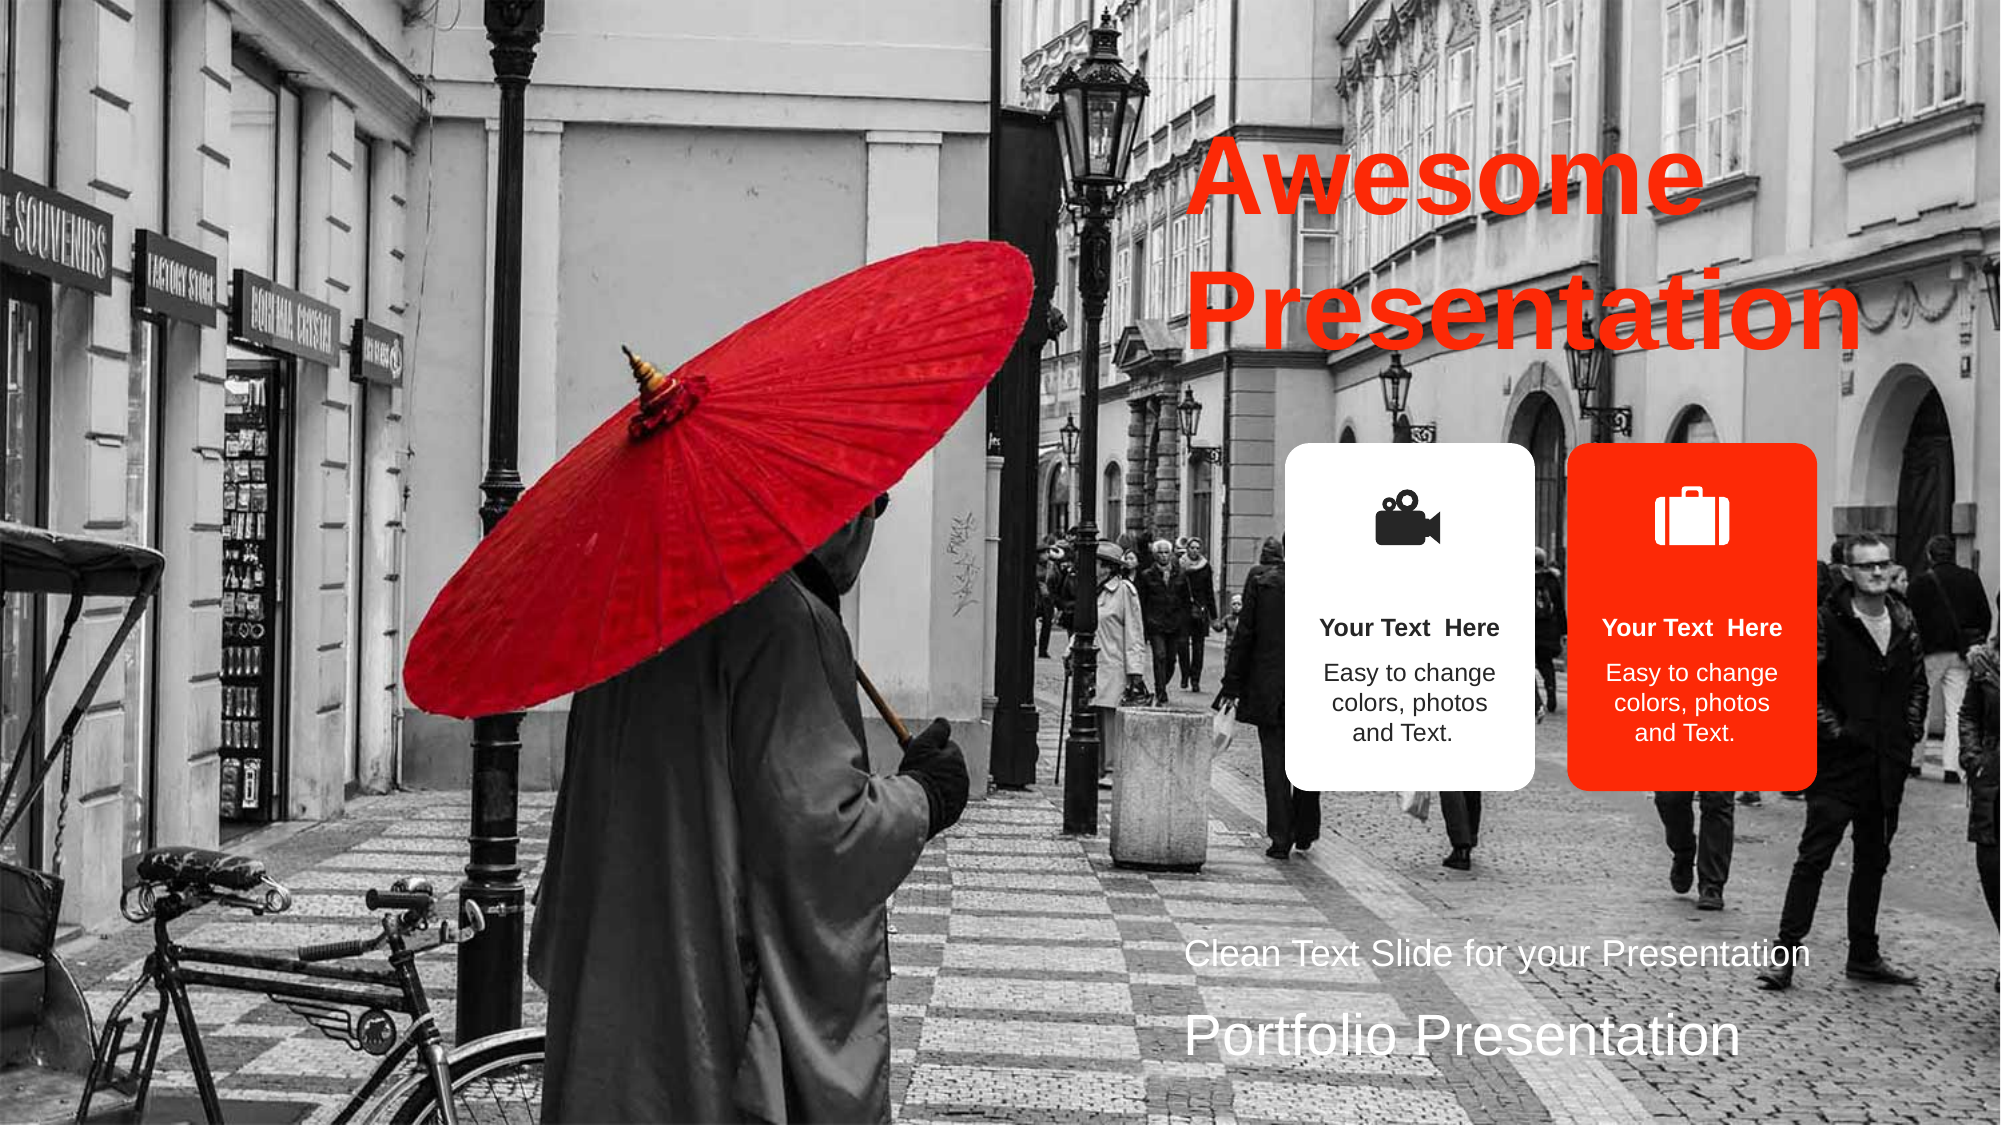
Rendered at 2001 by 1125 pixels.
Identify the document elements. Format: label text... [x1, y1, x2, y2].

text_box [1654, 495, 1667, 547]
text_box [1566, 442, 1819, 793]
text_box Clean Text Slide for your Presentation [1169, 922, 1882, 982]
text_box Portfolio Presentation [1169, 989, 1882, 1075]
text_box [1298, 604, 1522, 756]
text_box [1580, 604, 1805, 756]
text_box [1284, 442, 1536, 793]
text_box [1718, 495, 1731, 547]
picture [0, 0, 2001, 1125]
text_box Awesome Presentation [1169, 94, 1984, 380]
text_box [1668, 485, 1717, 547]
text_box [1374, 488, 1442, 547]
